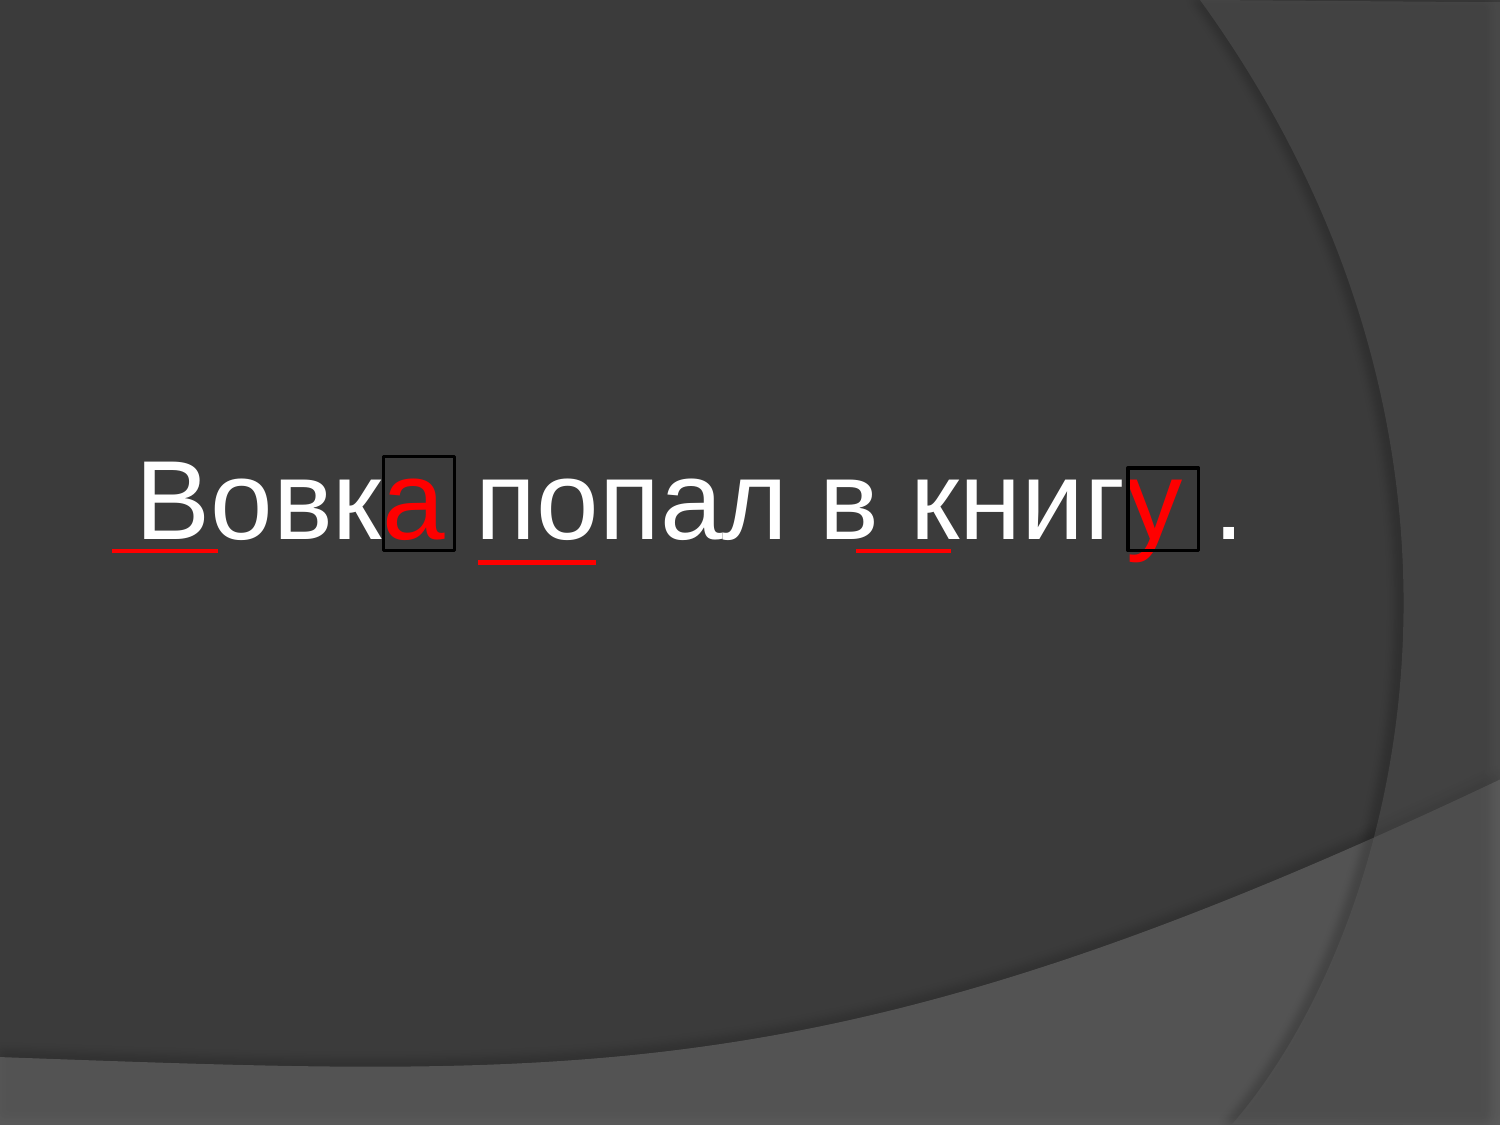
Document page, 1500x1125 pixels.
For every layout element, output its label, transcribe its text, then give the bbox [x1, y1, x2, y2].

text_box [382, 455, 456, 552]
text_box [1126, 466, 1200, 552]
list Вовка попал в книгу . [75, 262, 1300, 1005]
